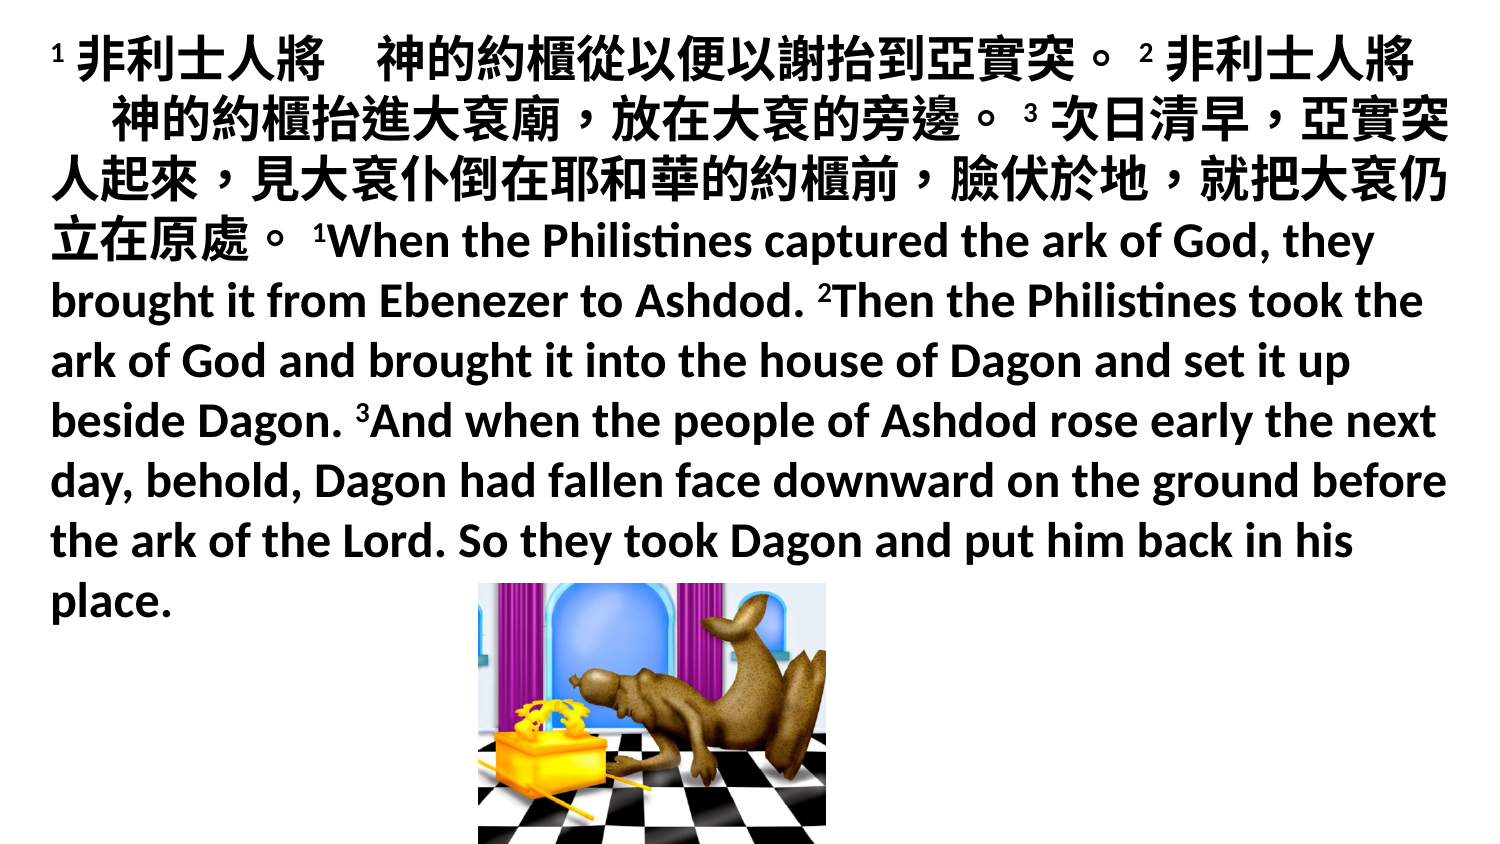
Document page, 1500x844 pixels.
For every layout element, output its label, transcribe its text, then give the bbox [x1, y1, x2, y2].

picture [478, 582, 827, 844]
text_box 1非利士人將 神的約櫃從以便以謝抬到亞實突。2非利士人將 神的約櫃抬進大袞廟，放在大袞的旁邊。3次日清早，亞實突人起來，見大袞仆倒在耶和華的約櫃前，臉伏於地，就把大袞仍立在原處。1When the Philistines captured the ark of God, they brought it from Ebenezer to Ashdod. 2Then the Philistines took the ark of God and brought it into the house of Dagon and set it up beside Dagon. 3And when the people of Ashdod rose early the next day, behold, Dagon had fallen face downward on the ground before the ark of the Lord. So they took Dagon and put him back in his place. [35, 20, 1471, 635]
